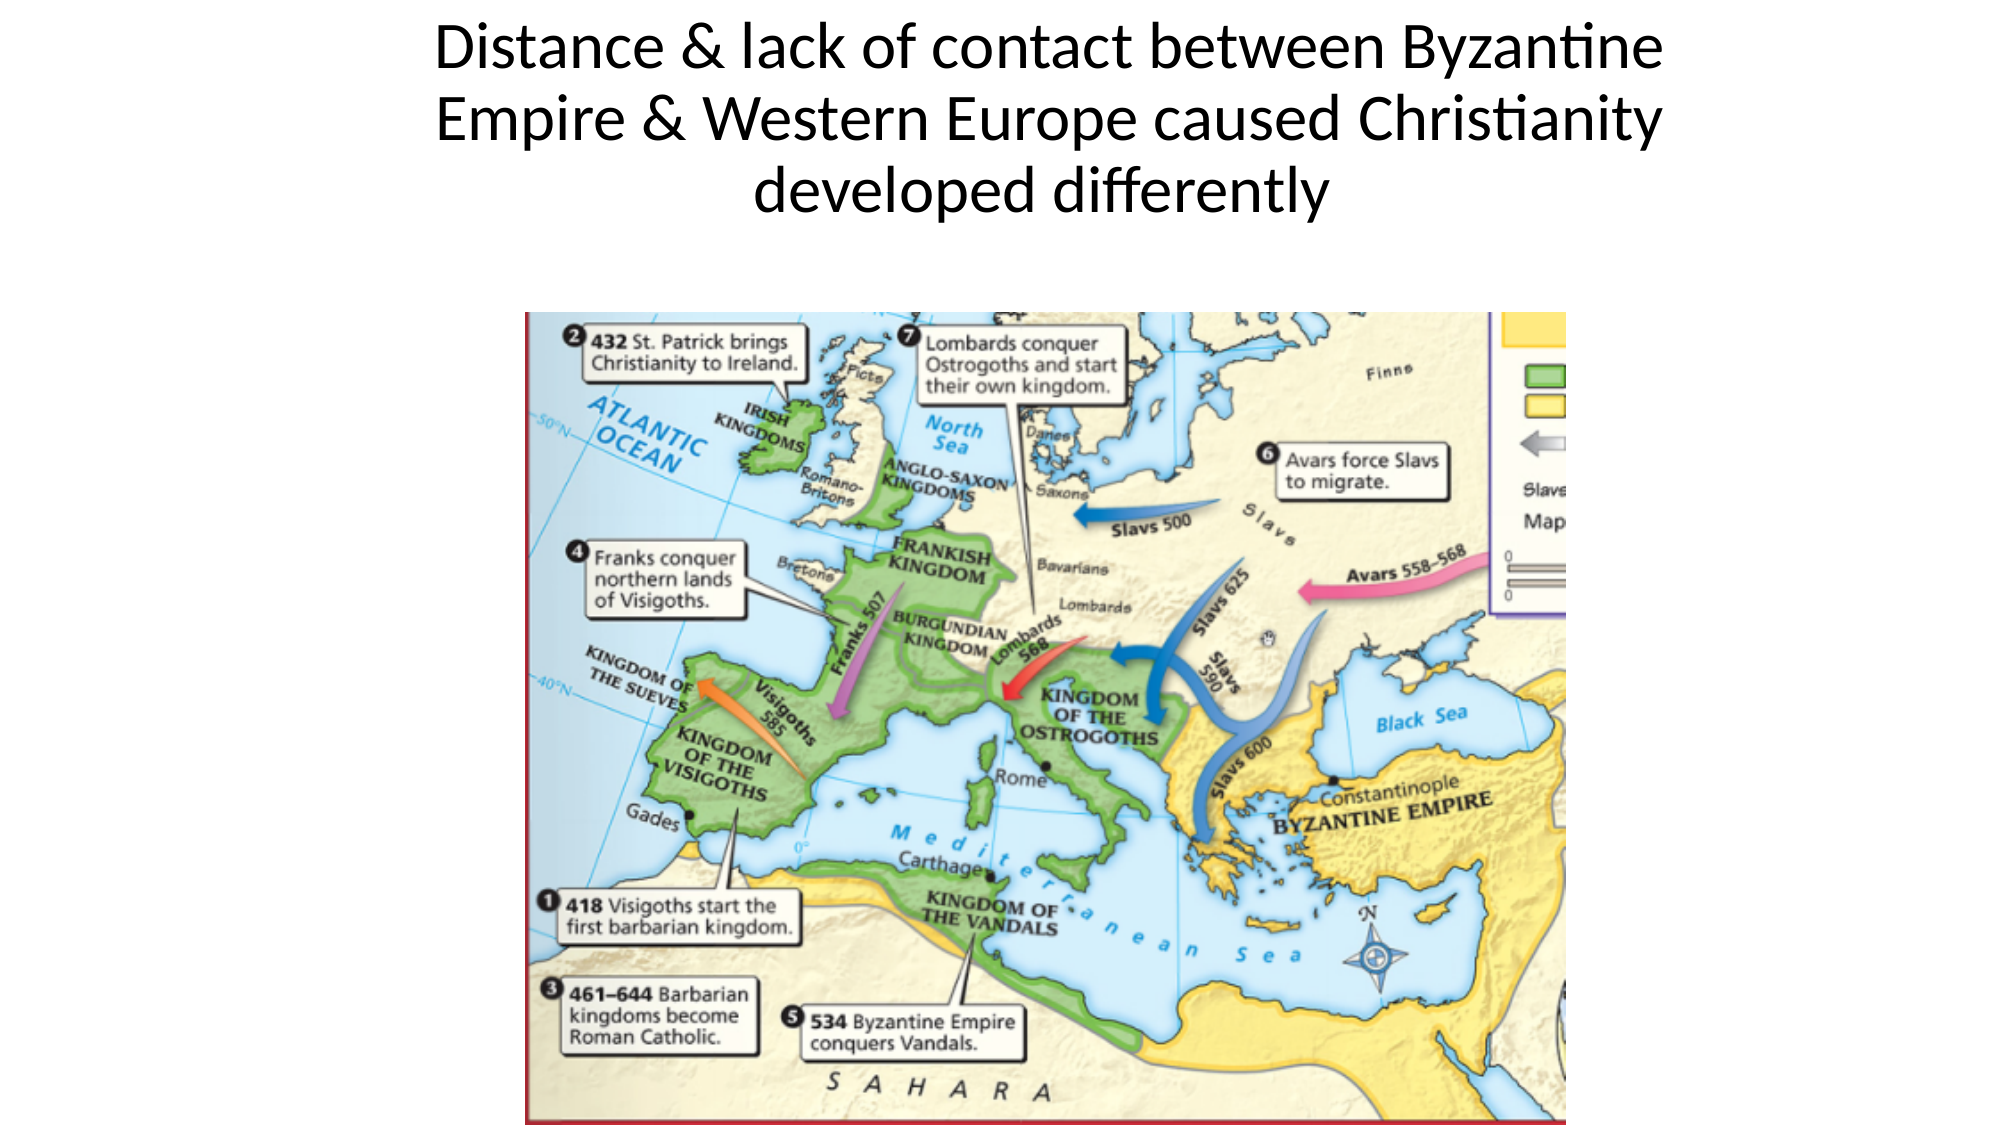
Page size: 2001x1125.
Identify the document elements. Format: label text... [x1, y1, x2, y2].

picture [524, 312, 1566, 1125]
list Distance & lack of contact between Byzantine Empire & Western Europe caused Christianity developed differently [375, 3, 1725, 929]
